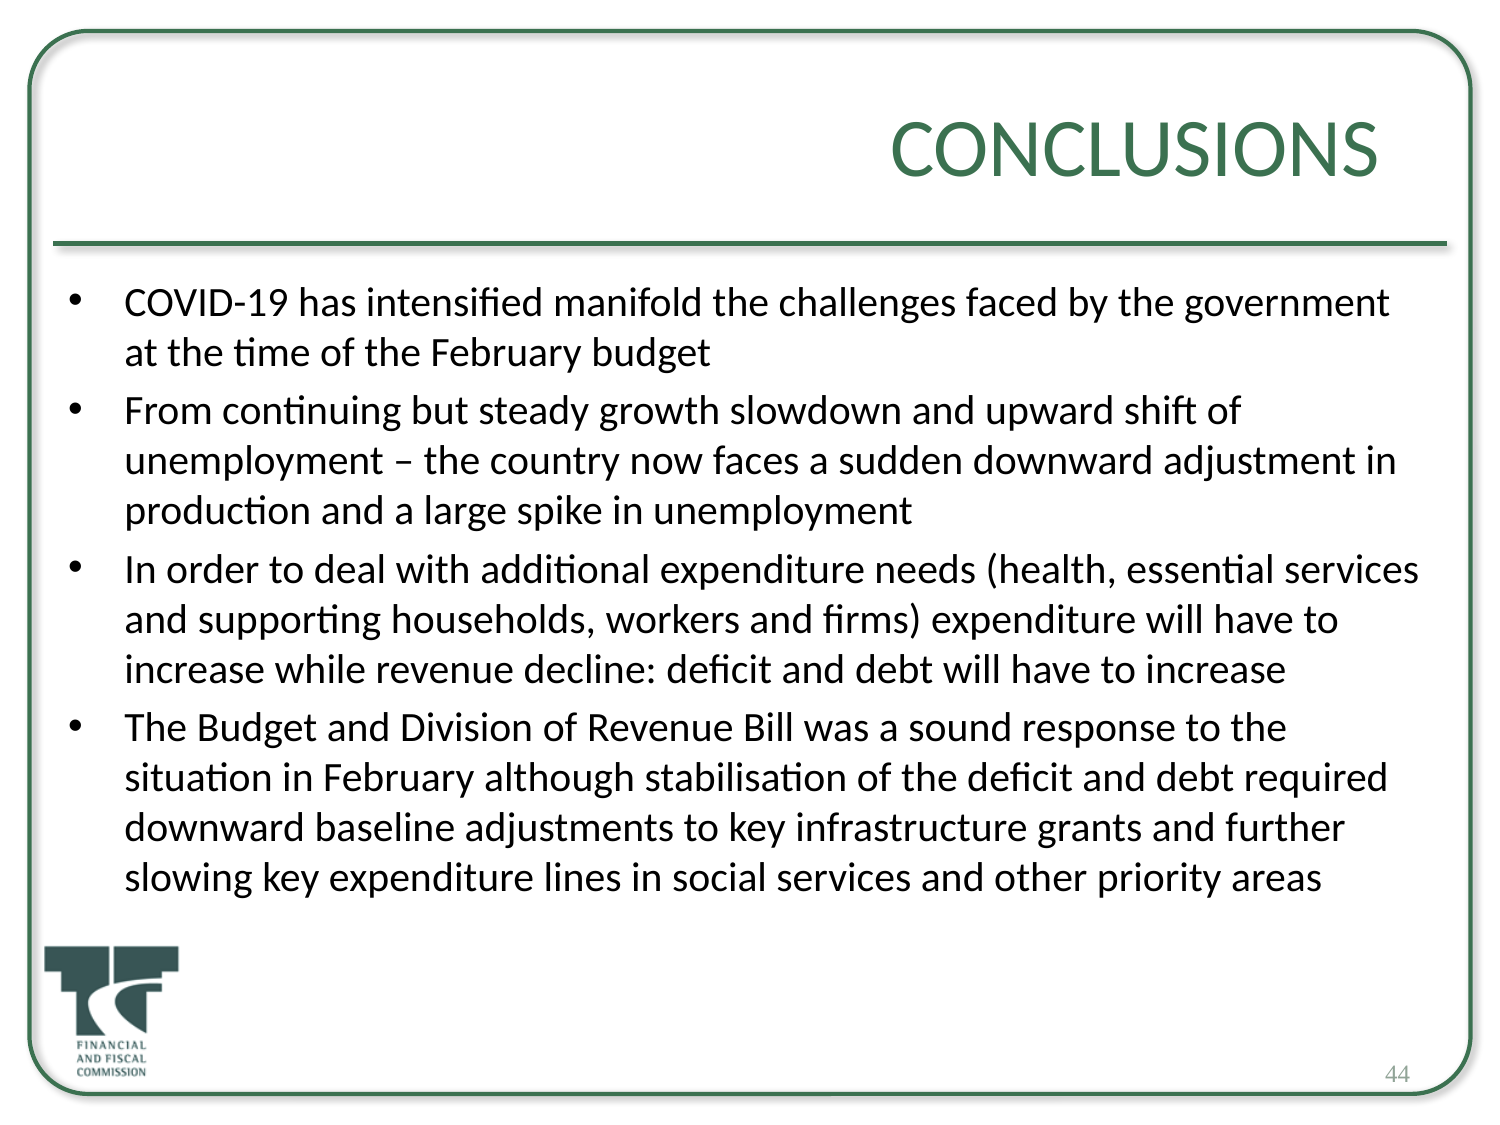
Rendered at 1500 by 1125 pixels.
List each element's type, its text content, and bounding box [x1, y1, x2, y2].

picture [32, 940, 195, 1091]
title Conclusions [53, 54, 1395, 232]
list COVID-19 has intensified manifold the challenges faced by the government at the time of the February budget From continuing but steady growth slowdown and upward shift of unemployment – the country now faces a sudden downward adjustment in production and a large spike in unemployment In order to deal with additional expenditure needs (health, essential services and supporting households, workers and firms) expenditure will have to increase while revenue decline: deficit and debt will have to increase The Budget and Division of Revenue Bill was a sound response to the situation in February although stabilisation of the deficit and debt required downward baseline adjustments to key infrastructure grants and further slowing key expenditure lines in social services and other priority areas [52, 266, 1448, 965]
picture [25, 940, 69, 1094]
slide_number 44 [1074, 1042, 1425, 1103]
